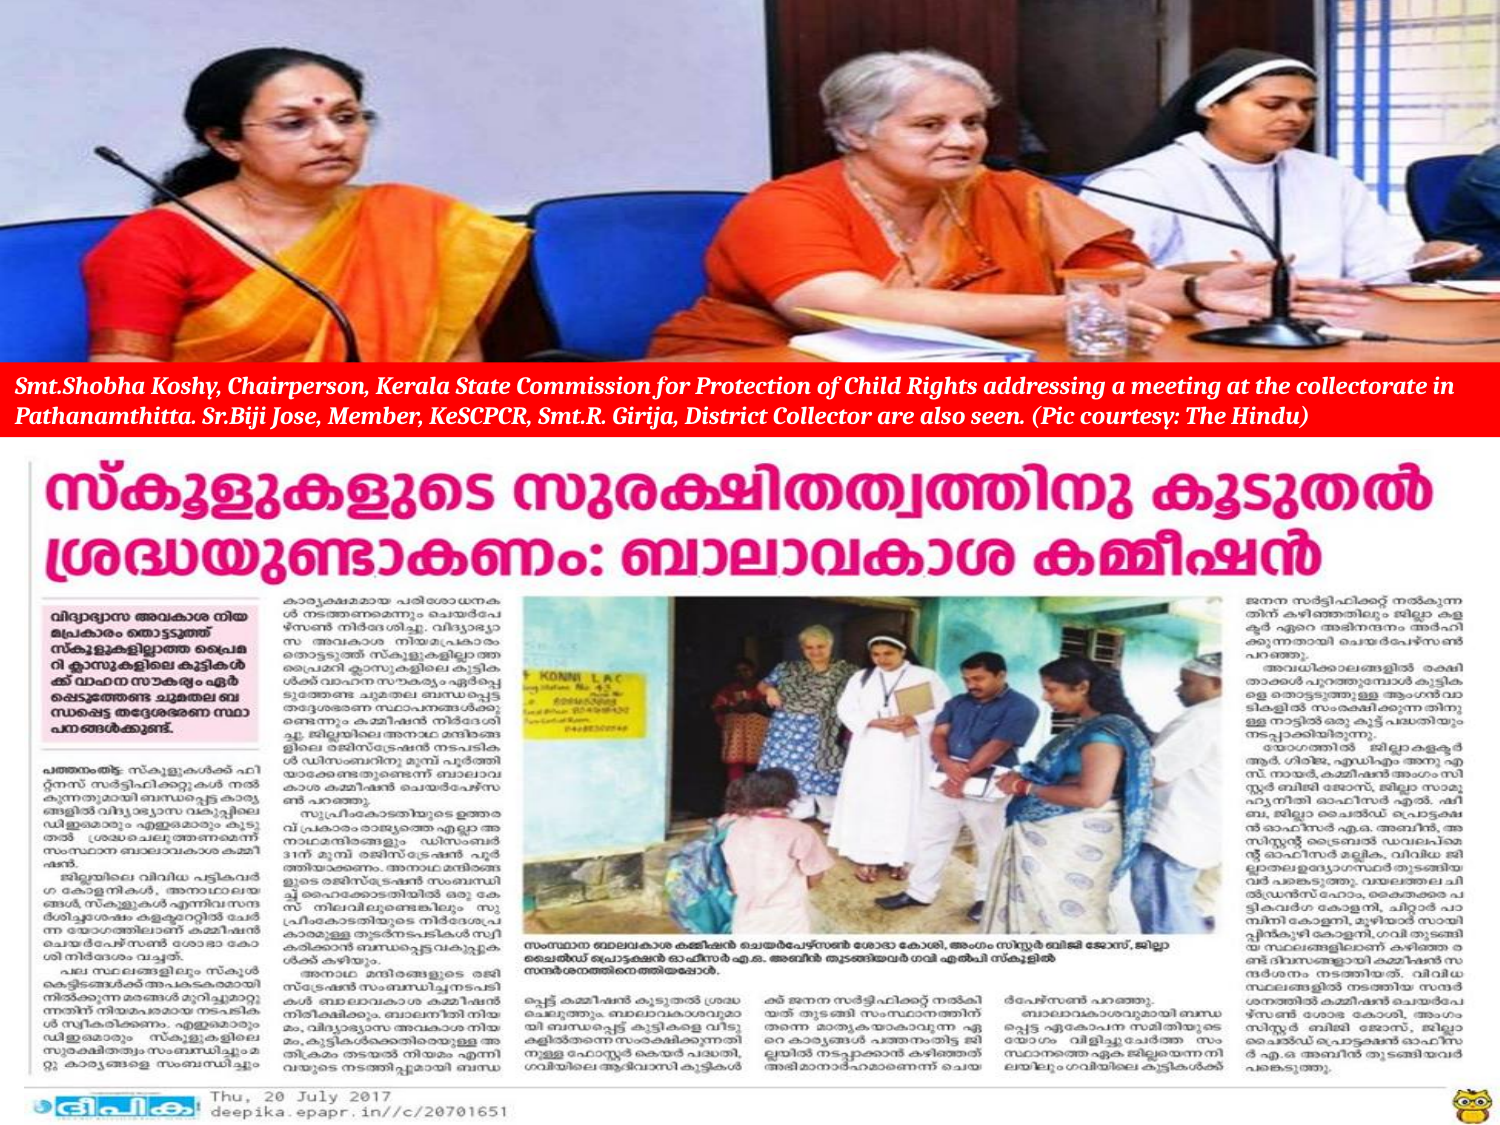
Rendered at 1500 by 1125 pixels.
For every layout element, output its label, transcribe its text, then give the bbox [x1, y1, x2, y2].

picture [0, 0, 1500, 425]
text_box Smt.Shobha Koshy, Chairperson, Kerala State Commission for Protection of Child Rights addressing a meeting at the collectorate in Pathanamthitta. Sr.Biji Jose, Member, KeSCPCR, Smt.R. Girija, District Collector are also seen. (Pic courtesy: The Hindu) [0, 431, 1500, 438]
picture [24, 449, 1500, 1125]
